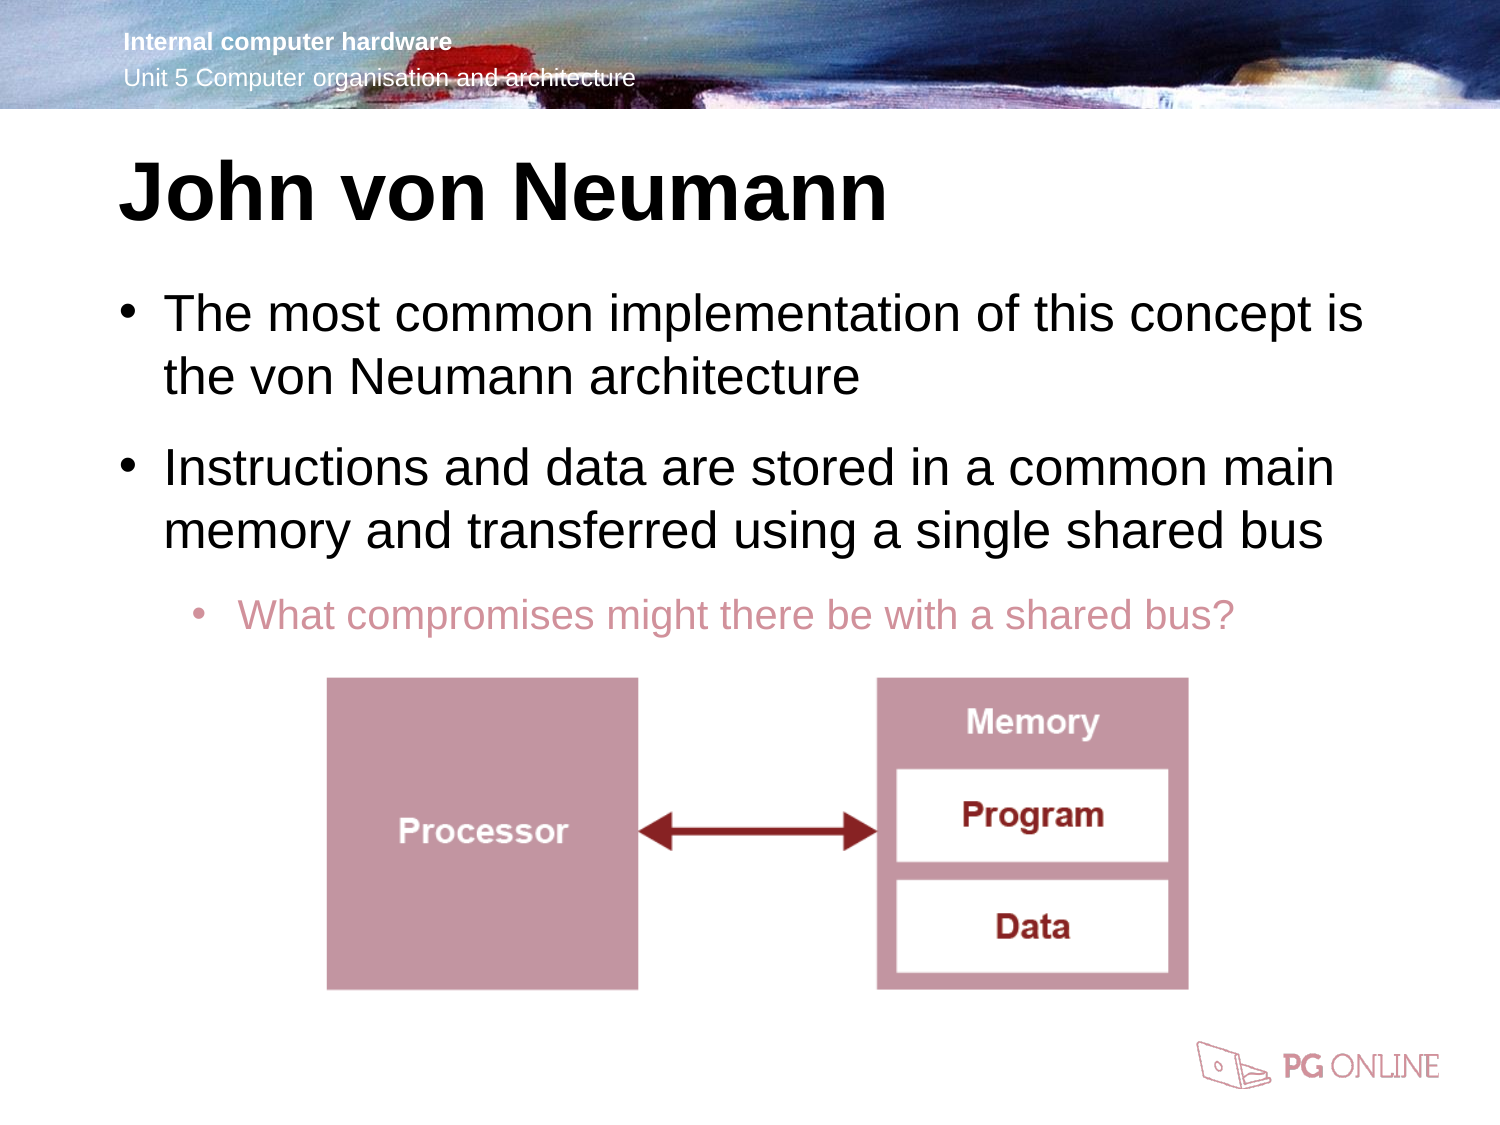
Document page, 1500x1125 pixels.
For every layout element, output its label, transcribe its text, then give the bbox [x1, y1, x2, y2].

picture [312, 660, 1204, 1005]
picture [0, 0, 1500, 109]
list The most common implementation of this concept is the von Neumann architecture Instructions and data are stored in a common main memory and transferred using a single shared bus What compromises might there be with a shared bus? [118, 279, 1398, 847]
list John von Neumann [118, 148, 1401, 259]
